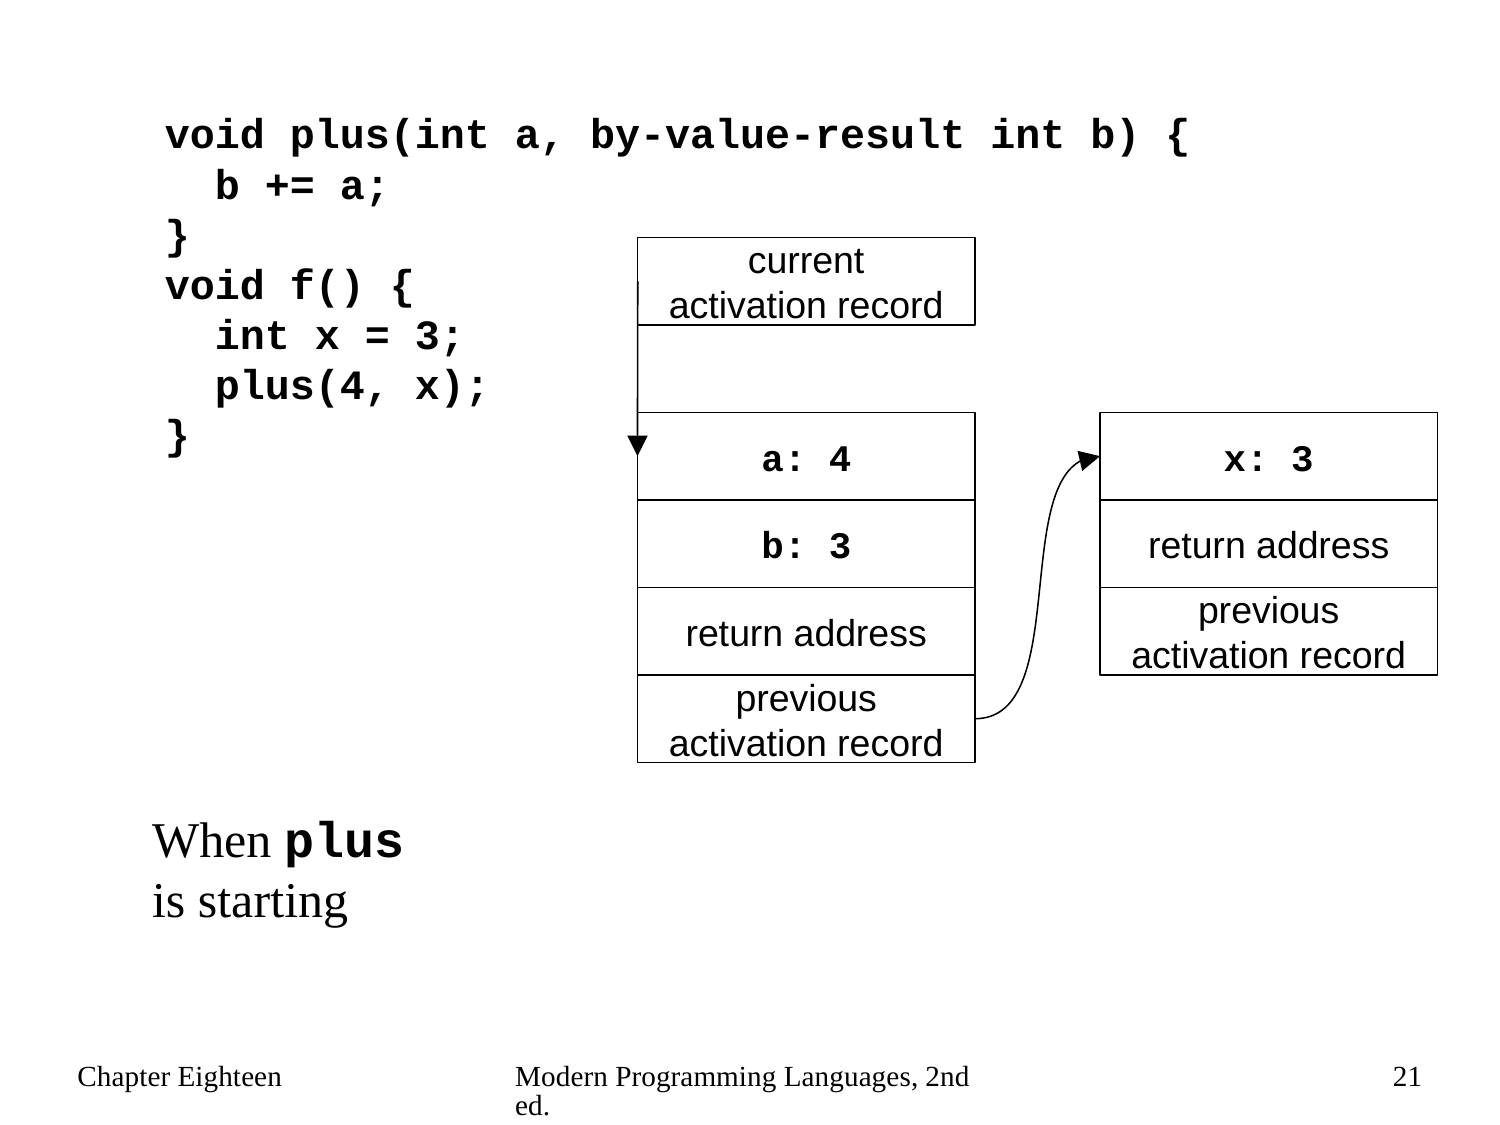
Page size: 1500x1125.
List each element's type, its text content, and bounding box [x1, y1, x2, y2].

slide_number 21 [1124, 1036, 1438, 1113]
footer Modern Programming Languages, 2nd ed. [499, 1036, 1001, 1113]
slide_number Chapter Eighteen [62, 1036, 401, 1113]
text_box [637, 237, 1438, 763]
text_box When plus is starting [137, 799, 450, 935]
text_box void plus(int a, by-value-result int b) { b += a; } void f() { int x = 3; plus(4, x); } [150, 99, 1313, 465]
